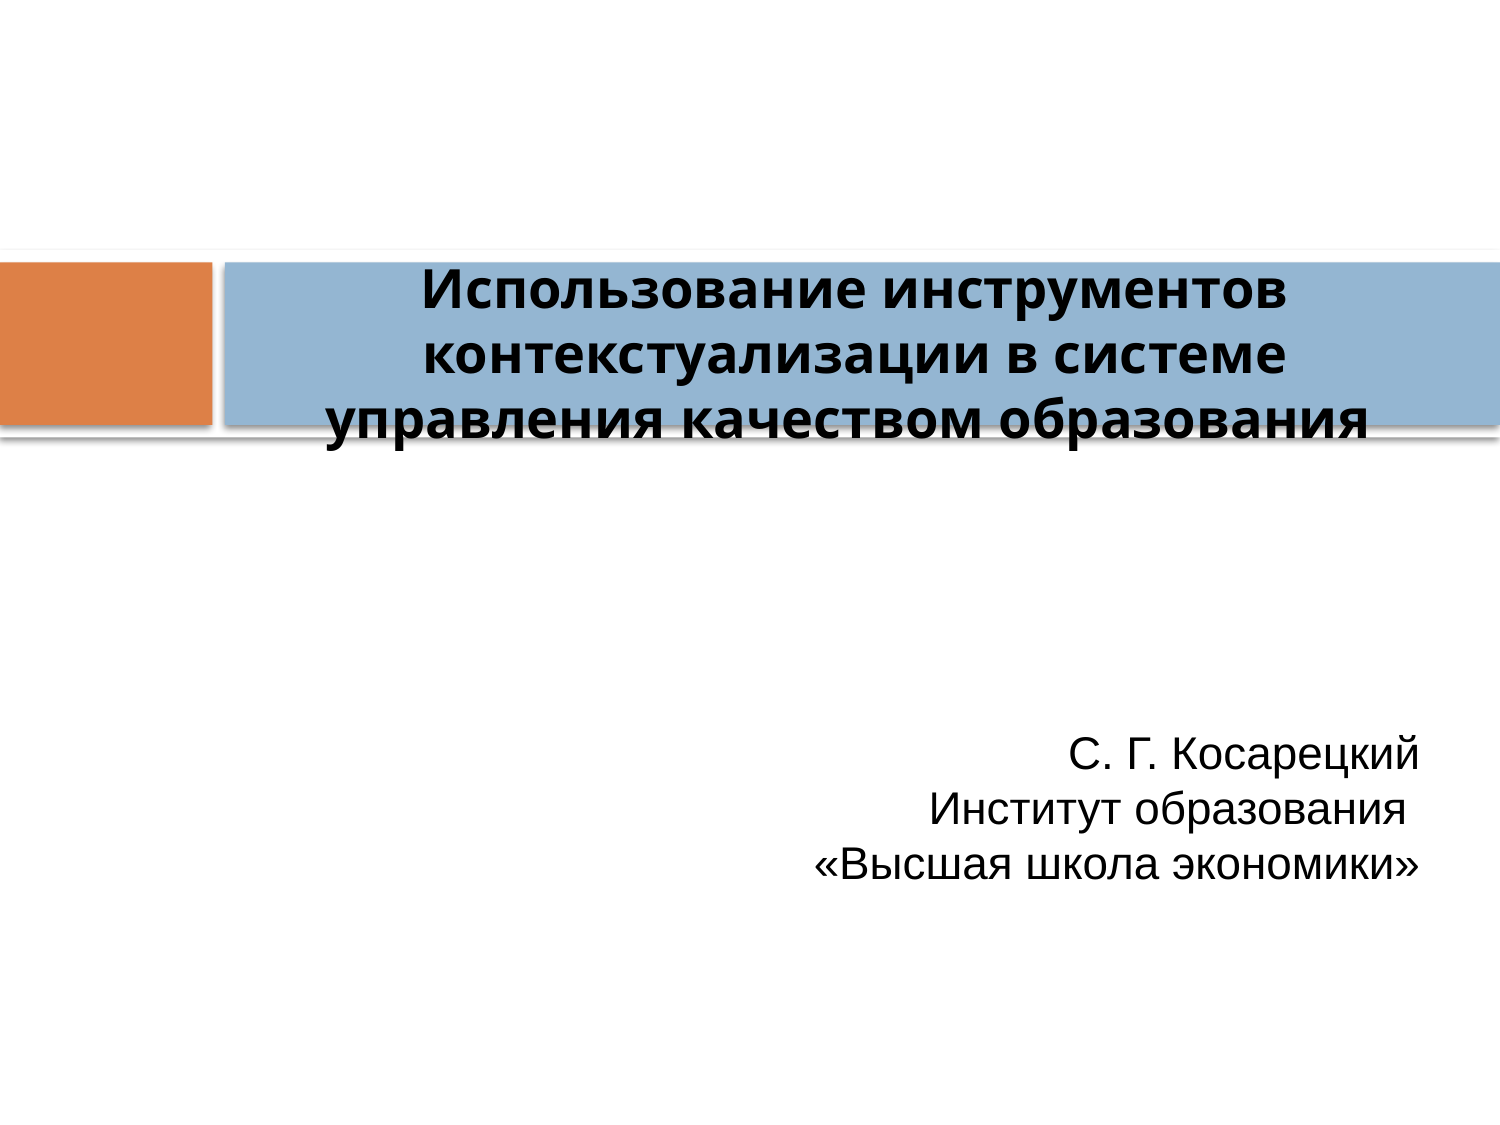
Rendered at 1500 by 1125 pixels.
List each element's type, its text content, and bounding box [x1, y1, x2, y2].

title Использование инструментов контекстуализации в системе управления качеством образования [230, 208, 1481, 497]
text_box C. Г. Косарецкий Институт образования «Высшая школа экономики» [324, 716, 1435, 896]
